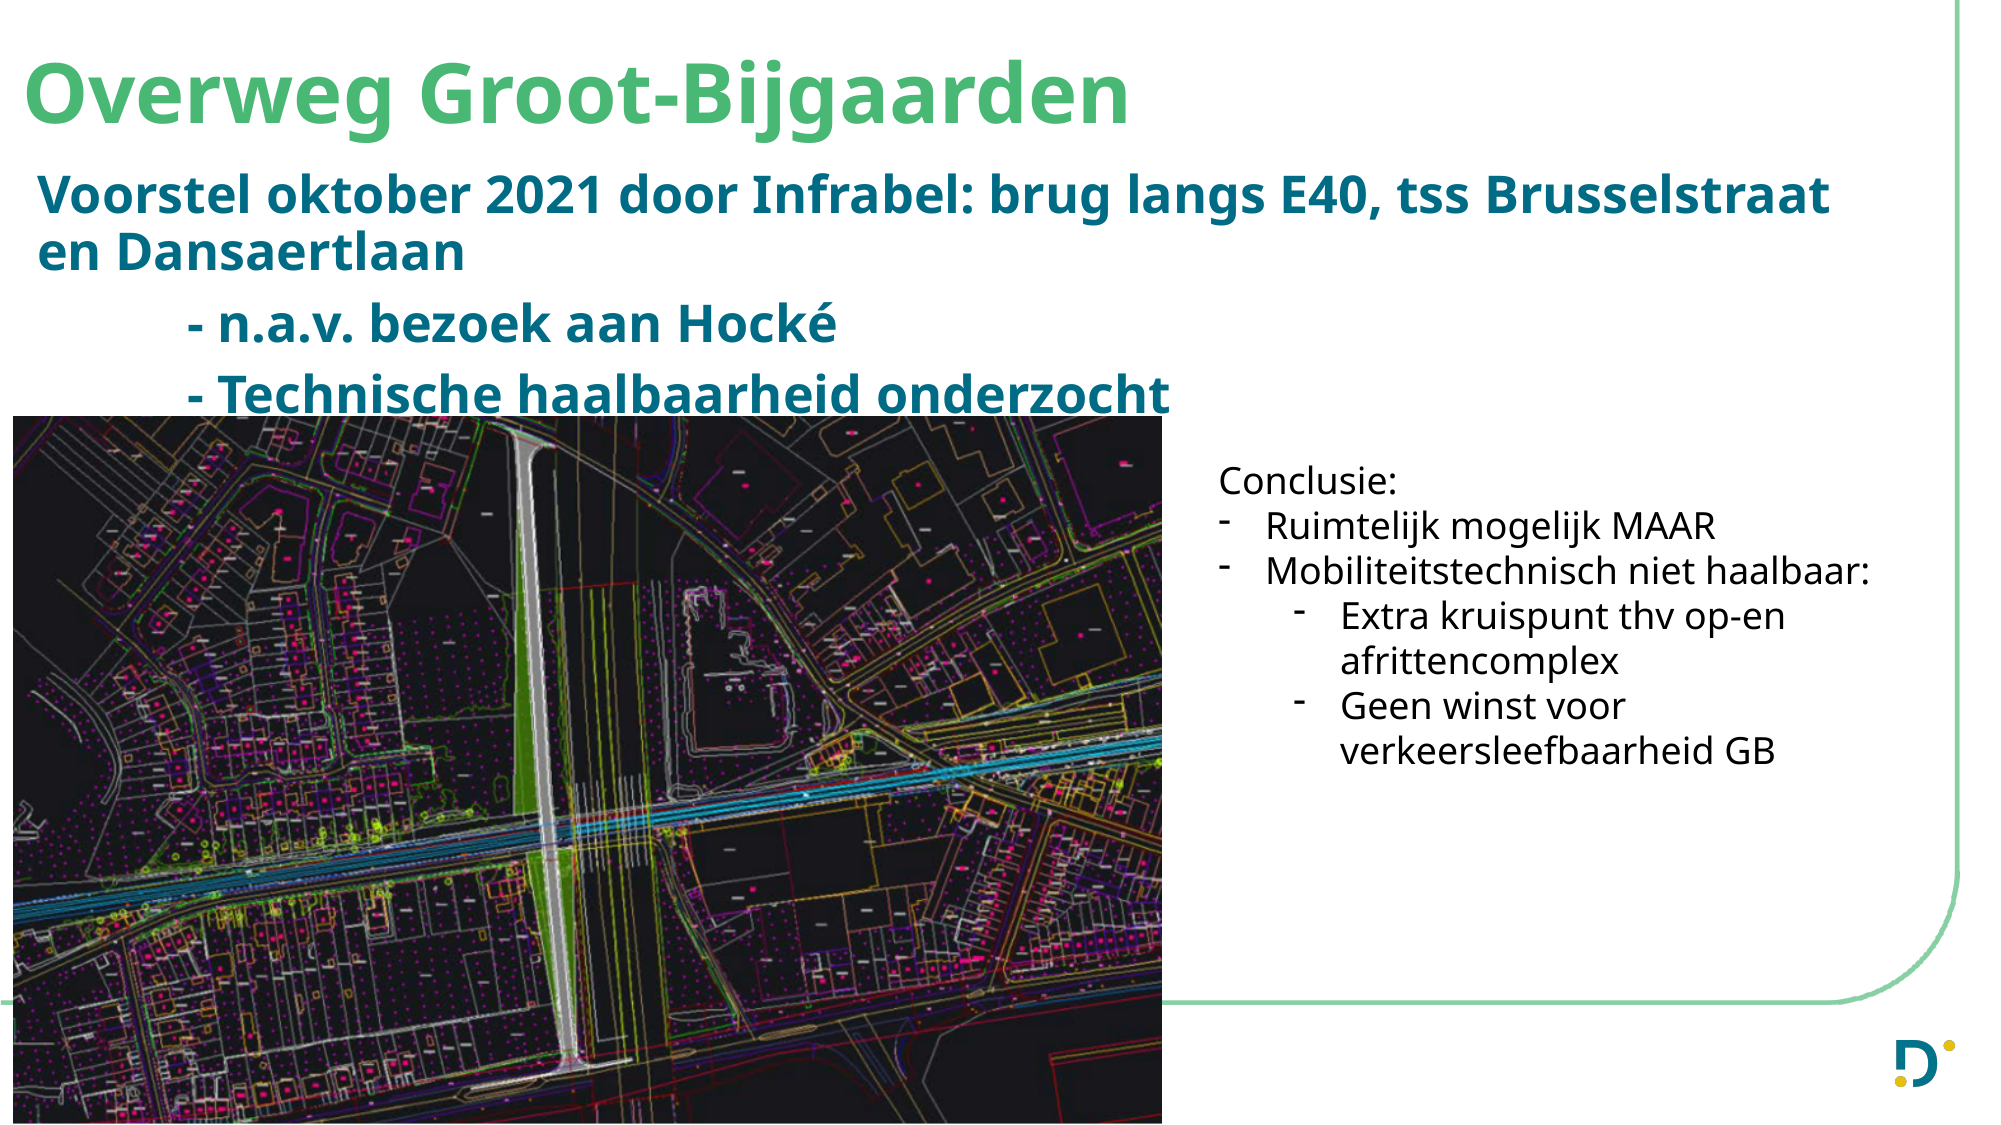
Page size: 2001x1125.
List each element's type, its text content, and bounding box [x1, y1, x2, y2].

picture [0, 0, 2000, 1125]
text_box Overweg Groot-Bijgaarden [22, 51, 1892, 324]
text_box Conclusie: Ruimtelijk mogelijk MAAR Mobiliteitstechnisch niet haalbaar: Extra kruispunt thv op-en afrittencomplex Geen winst voor verkeersleefbaarheid GB [1203, 450, 1915, 780]
text_box Voorstel oktober 2021 door Infrabel: brug langs E40, tss Brusselstraat en Dansaertlaan - n.a.v. bezoek aan Hocké - Technische haalbaarheid onderzocht [22, 324, 1892, 721]
